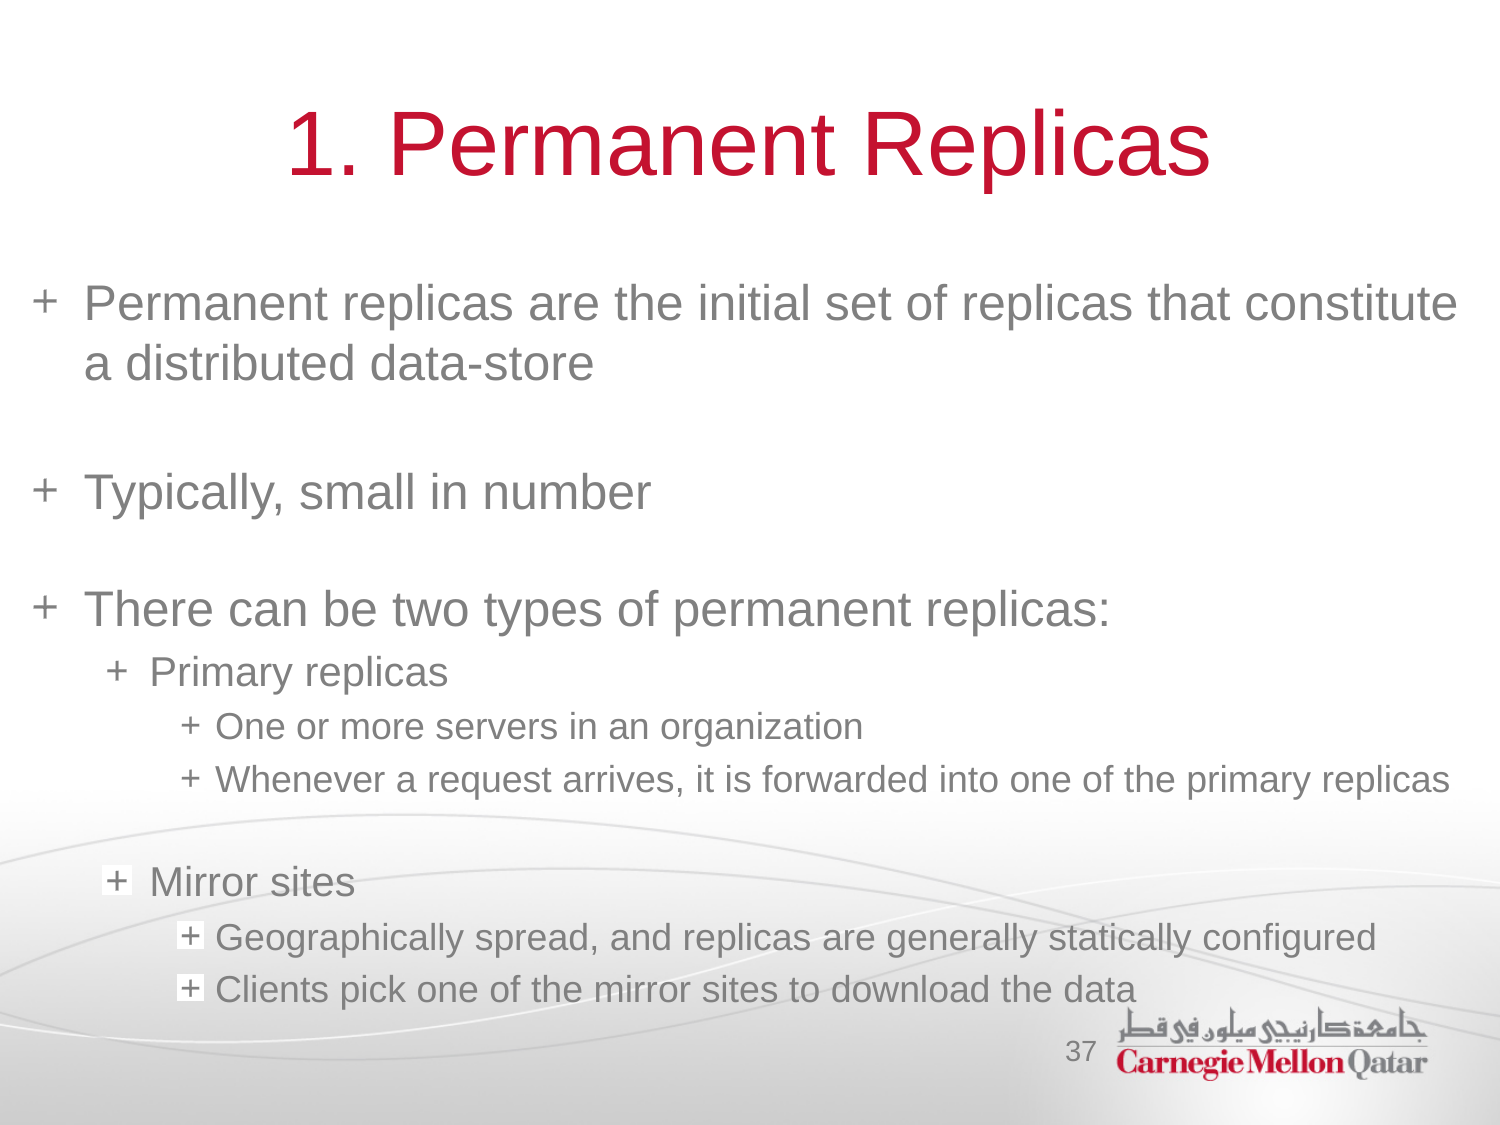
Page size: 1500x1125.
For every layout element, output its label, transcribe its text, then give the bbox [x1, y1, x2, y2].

title 1. Permanent Replicas [74, 44, 1426, 233]
slide_number 37 [975, 1024, 1113, 1103]
list Permanent replicas are the initial set of replicas that constitute a distributed data-store Typically, small in number There can be two types of permanent replicas: Primary replicas One or more servers in an organization Whenever a request arrives, it is forwarded into one of the primary replicas Mirror sites Geographically spread, and replicas are generally statically configured Clients pick one of the mirror sites to download the data [12, 262, 1488, 1006]
picture [0, 0, 1500, 1125]
